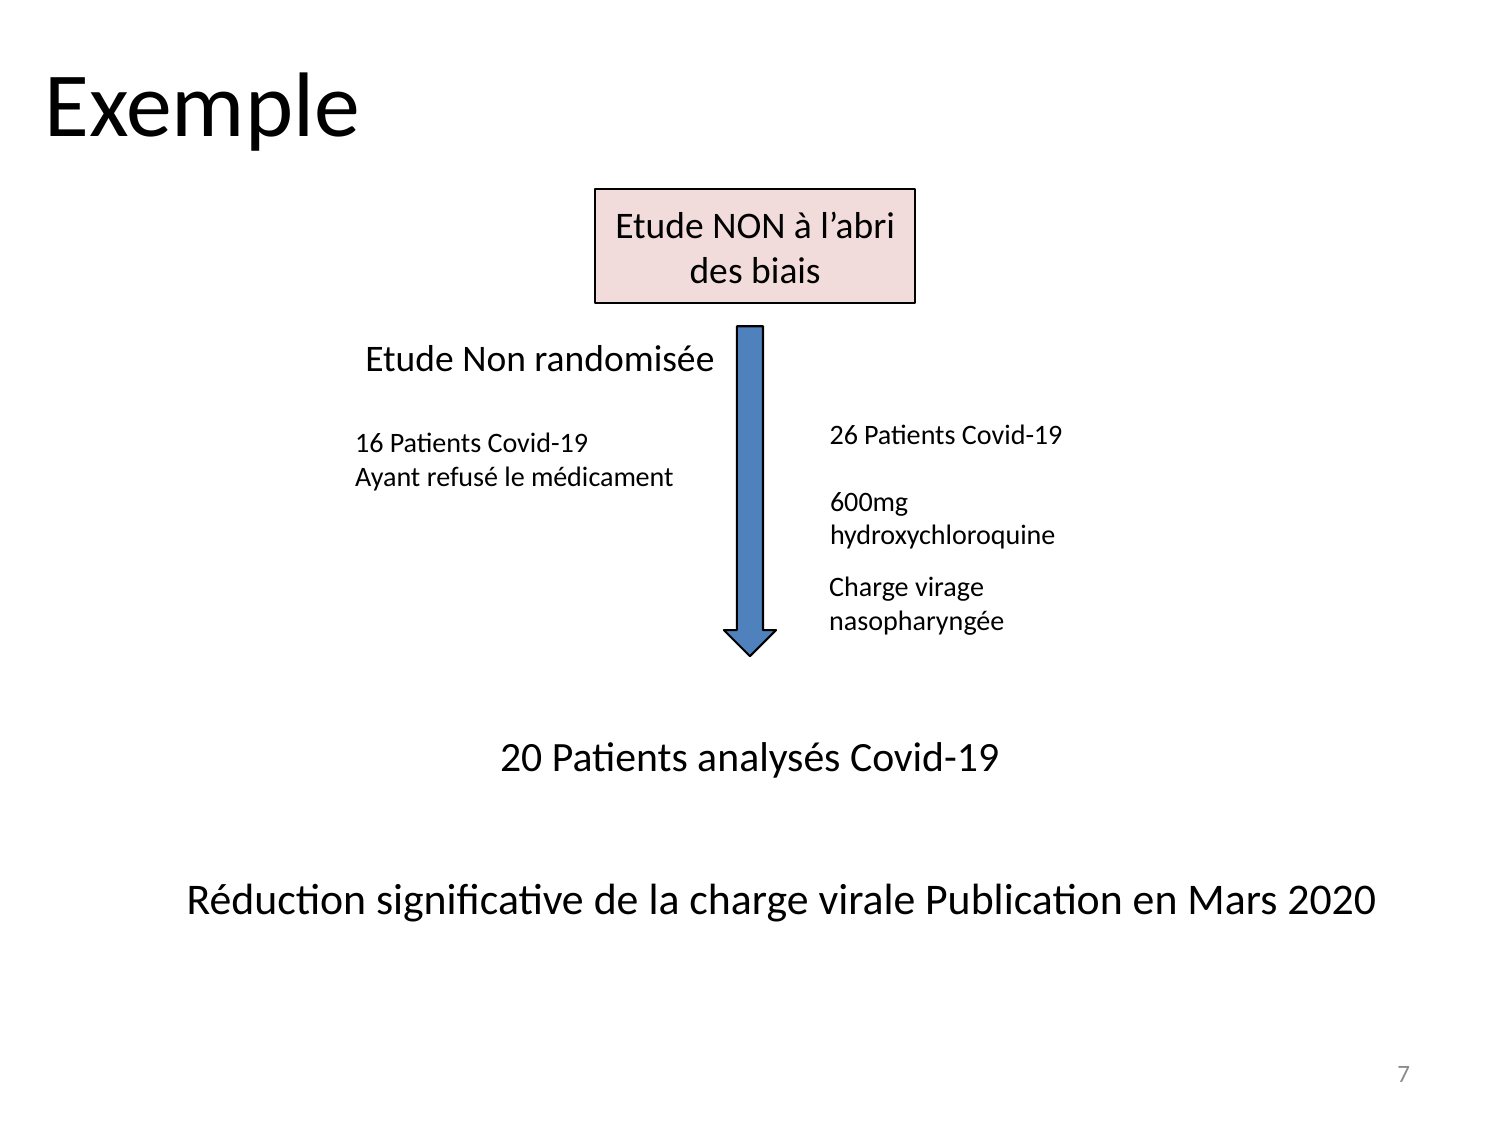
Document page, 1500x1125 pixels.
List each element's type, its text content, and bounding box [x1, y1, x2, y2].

text_box 26 Patients Covid-19 [814, 409, 1078, 458]
text_box 16 Patients Covid-19 Ayant refusé le médicament [340, 417, 690, 500]
text_box Charge virage nasopharyngée [814, 560, 1020, 643]
text_box [723, 326, 777, 657]
text_box Etude Non randomisée [350, 326, 730, 386]
text_box Réduction significative de la charge virale Publication en Mars 2020 [171, 863, 1414, 931]
text_box 600mg hydroxychloroquine [815, 475, 1071, 558]
slide_number 7 [1074, 1042, 1425, 1103]
title Exemple [29, 17, 1324, 182]
text_box 20 Patients analysés Covid-19 [485, 722, 1015, 788]
text_box Etude NON à l’abri des biais [595, 188, 916, 303]
